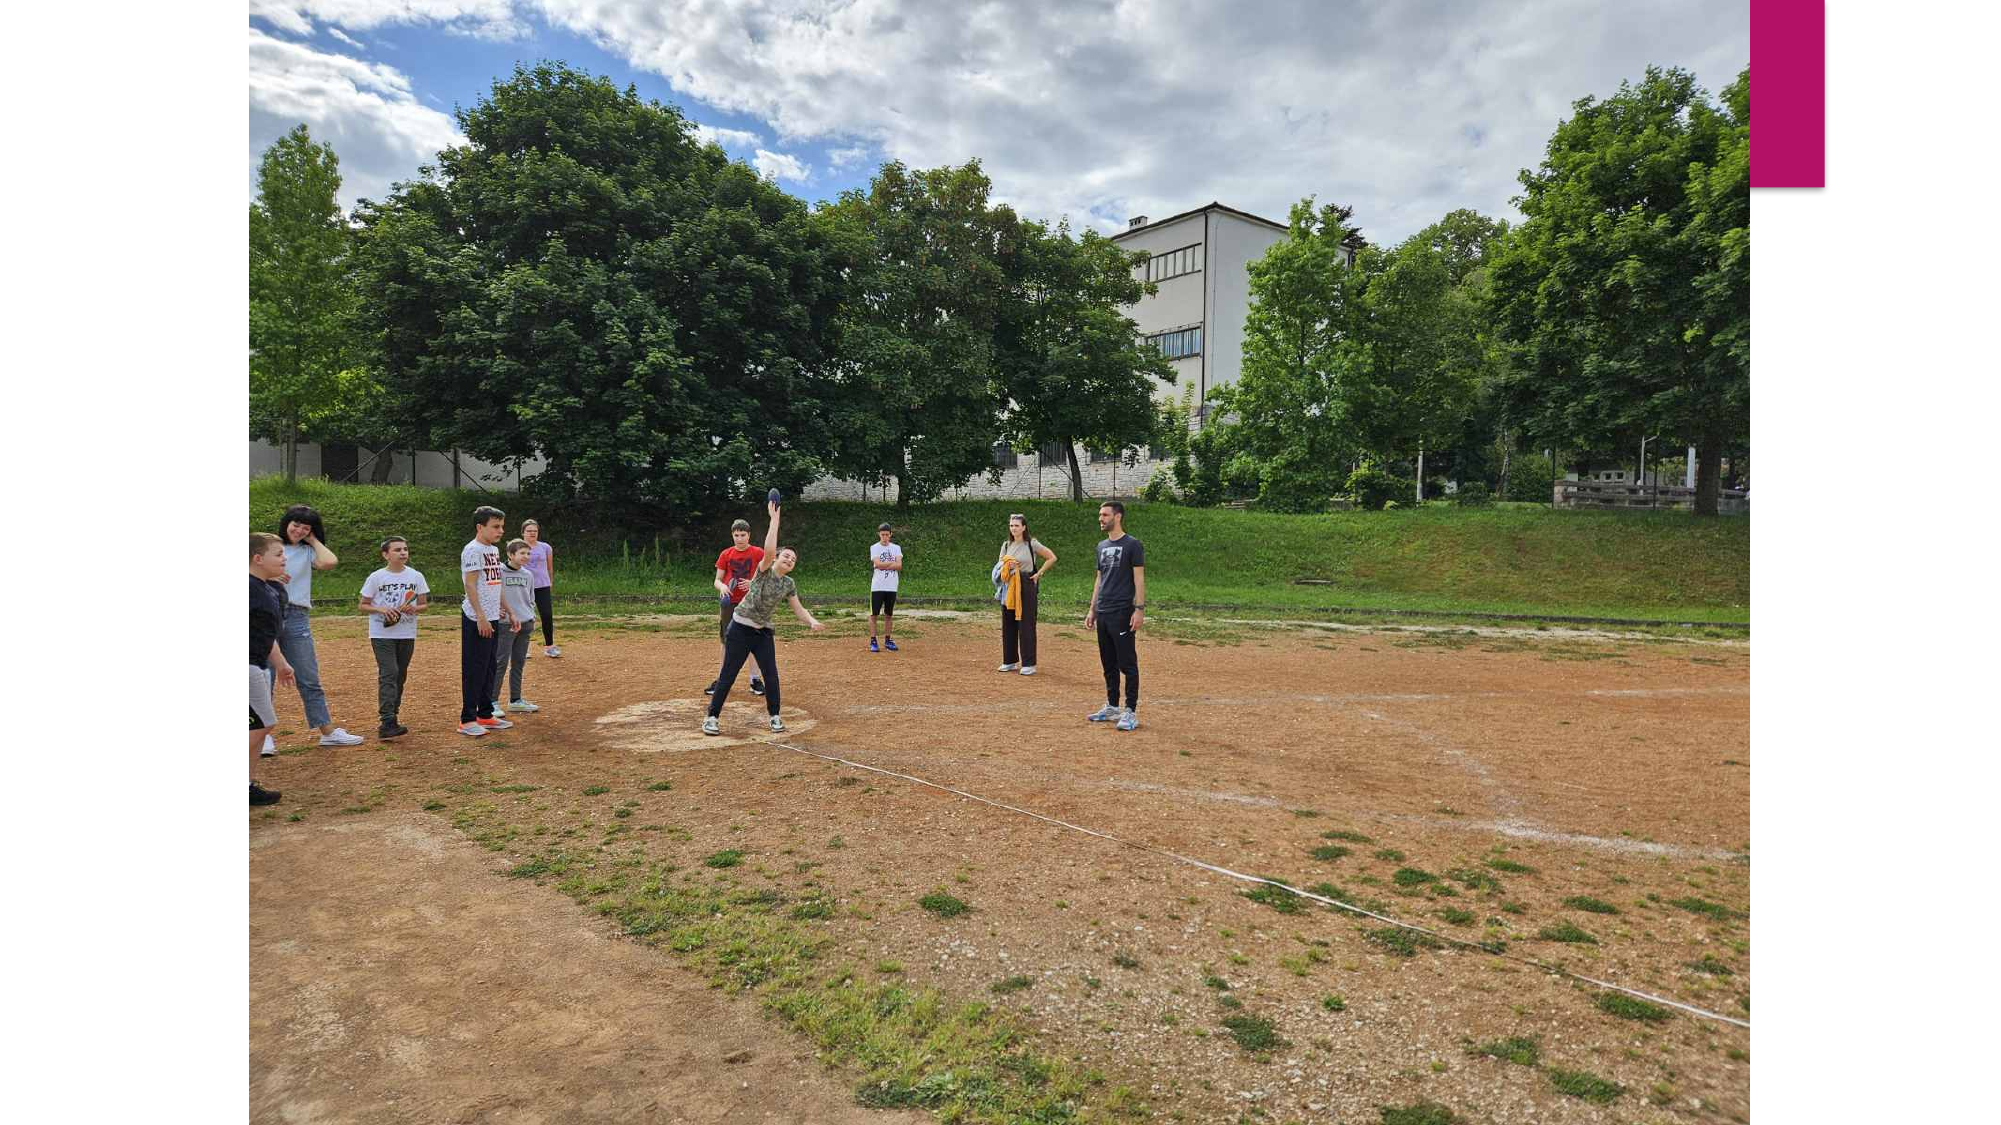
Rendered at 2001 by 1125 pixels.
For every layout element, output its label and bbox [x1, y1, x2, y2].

picture [249, 0, 1751, 1125]
